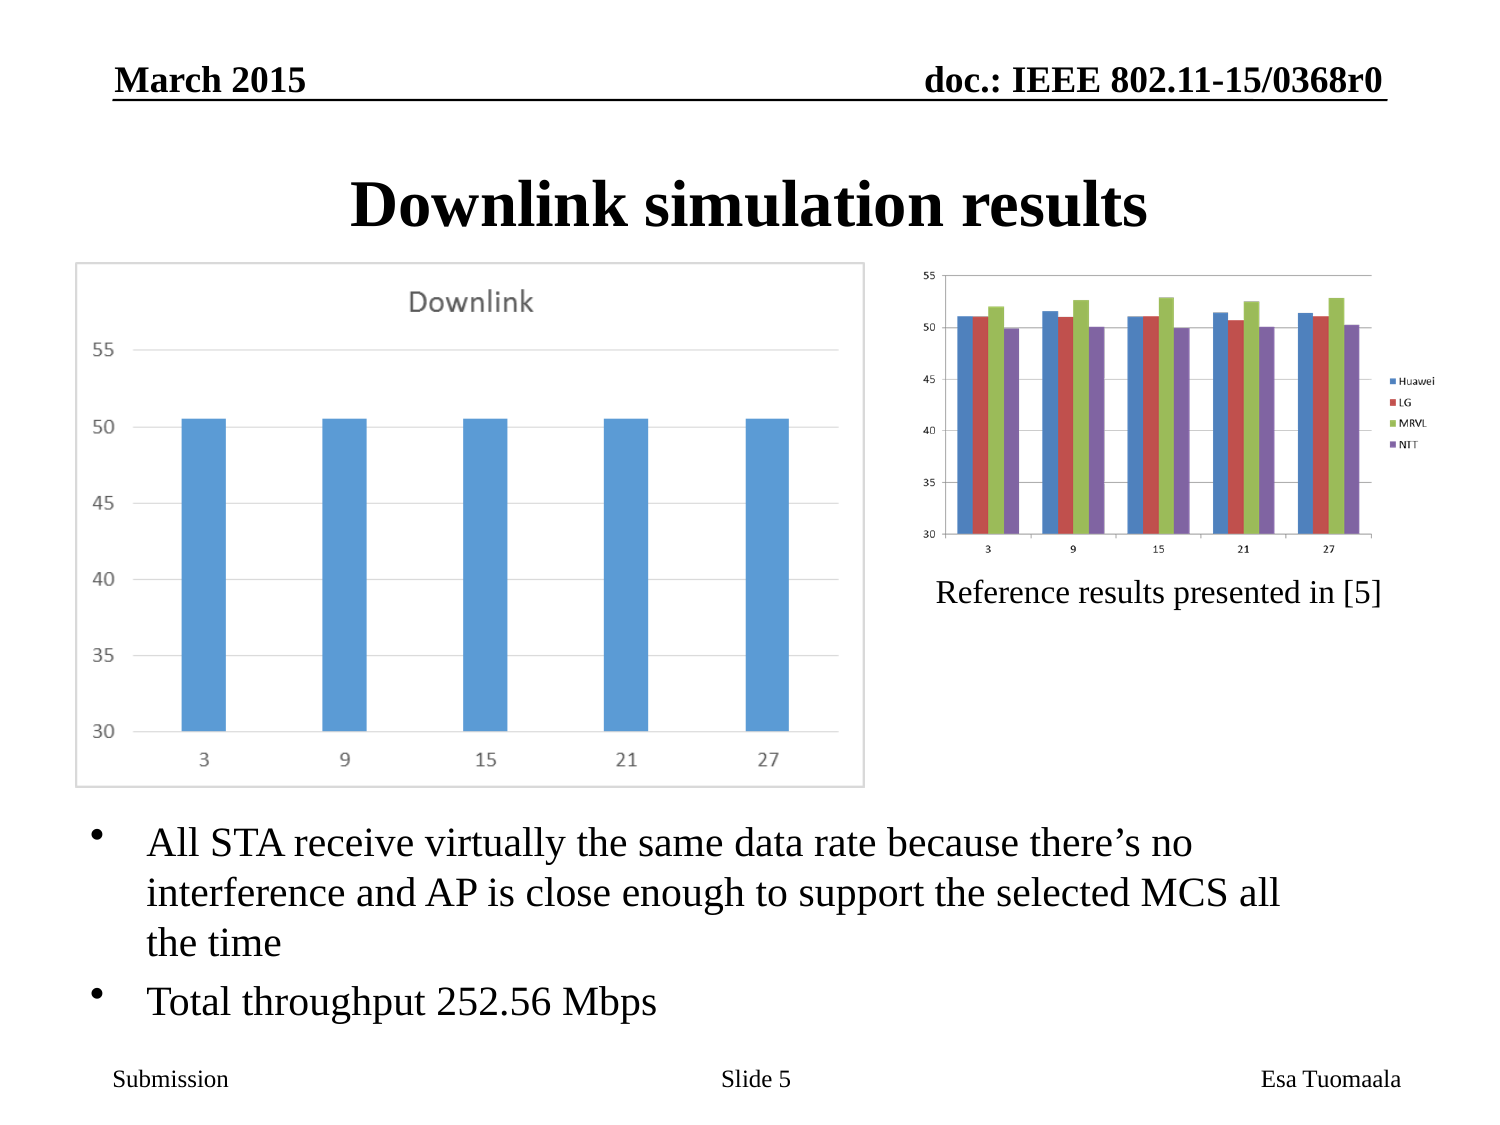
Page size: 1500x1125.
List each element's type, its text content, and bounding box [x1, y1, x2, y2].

slide_number Slide 5 [720, 1061, 792, 1093]
picture [914, 262, 1446, 563]
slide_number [114, 54, 309, 101]
text_box Reference results presented in [5] [920, 572, 1398, 618]
list All STA receive virtually the same data rate because there’s no interference and AP is close enough to support the selected MCS all the time Total throughput 252.56 Mbps [74, 807, 1351, 921]
title Downlink simulation results [112, 112, 1388, 288]
footer Esa Tuomaala [1258, 1061, 1402, 1093]
picture [74, 262, 865, 788]
